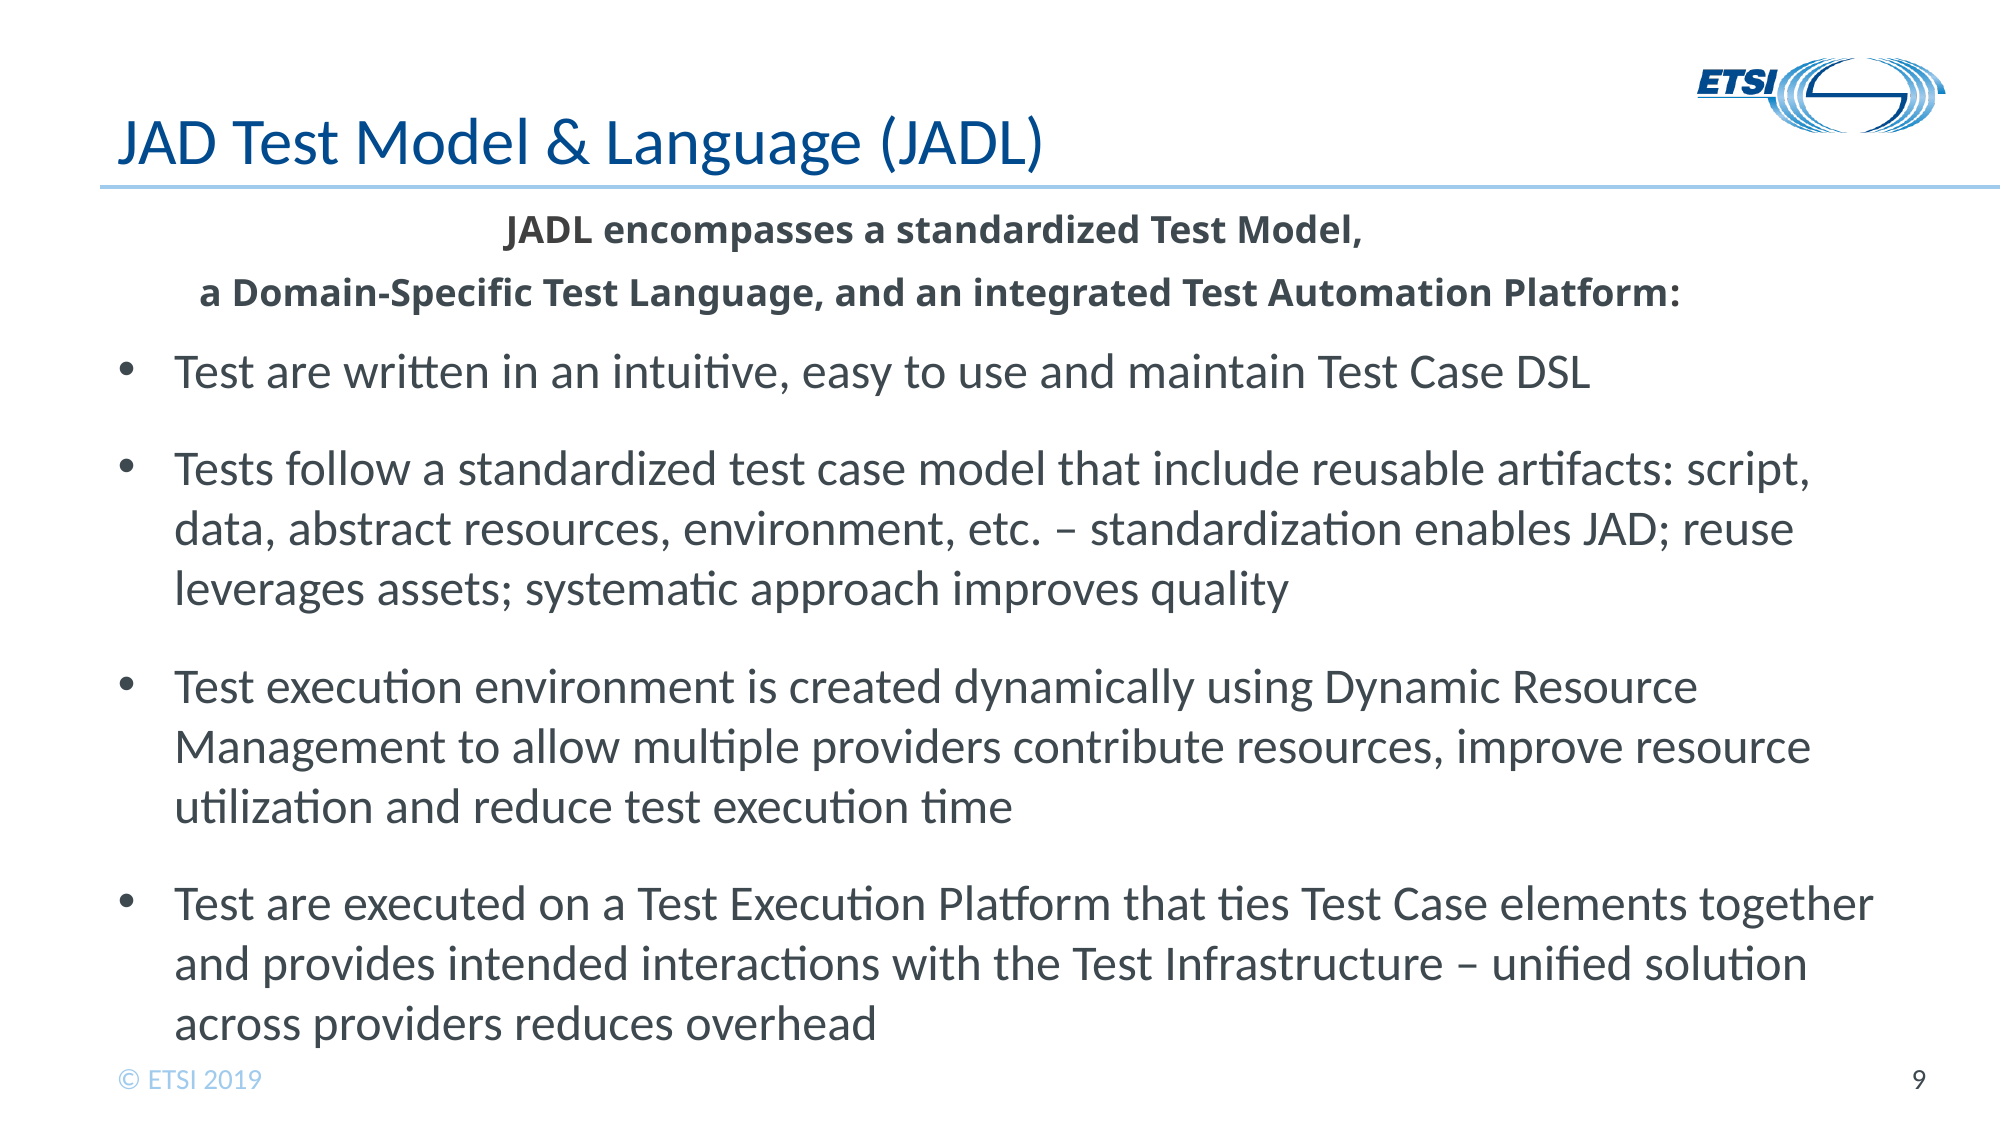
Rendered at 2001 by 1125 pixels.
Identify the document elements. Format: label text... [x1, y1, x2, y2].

picture [1697, 58, 1946, 138]
list Test are written in an intuitive, easy to use and maintain Test Case DSL Tests follow a standardized test case model that include reusable artifacts: script, data, abstract resources, environment, etc. – standardization enables JAD; reuse leverages assets; systematic approach improves quality Test execution environment is created dynamically using Dynamic Resource Management to allow multiple providers contribute resources, improve resource utilization and reduce test execution time Test are executed on a Test Execution Platform that ties Test Case elements together and provides intended interactions with the Test Infrastructure – unified solution across providers reduces overhead [100, 329, 1942, 1097]
text_box JADL encompasses a standardized Test Model, a Domain-Specific Test Language, and an integrated Test Automation Platform: [99, 187, 1780, 322]
title JAD Test Model & Language (JADL) [100, 45, 1663, 187]
